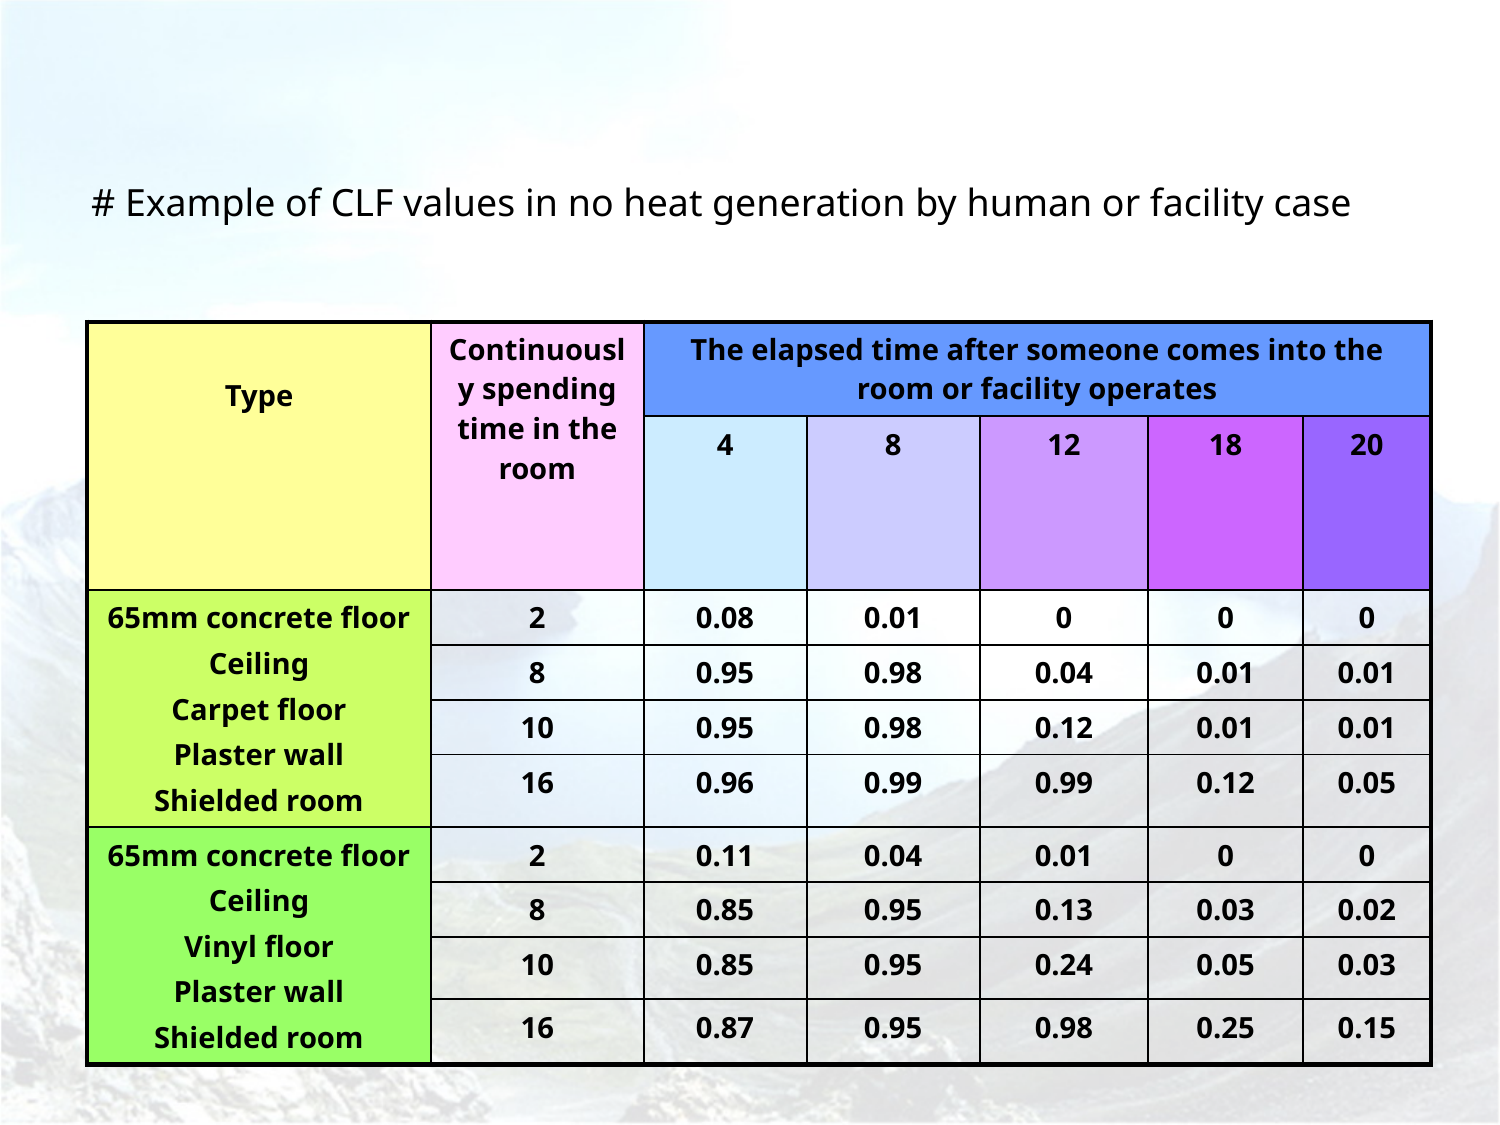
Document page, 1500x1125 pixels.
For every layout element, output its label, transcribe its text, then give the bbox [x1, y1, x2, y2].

table_cell 0.15 [1304, 1000, 1429, 1062]
table_header The elapsed time after someone comes into the room or facility operates [645, 324, 1429, 415]
table_cell 0.11 [645, 828, 806, 881]
text_box [0, 0, 1500, 1125]
table_cell 0.05 [1149, 938, 1302, 998]
text_box # Example of CLF values in no heat generation by human or facility case [76, 171, 1457, 232]
table_cell 0.01 [808, 591, 979, 644]
table_cell 4 [645, 417, 806, 589]
table_header Type [89, 324, 430, 589]
table_cell 0.12 [981, 701, 1147, 754]
table_cell 0.02 [1304, 883, 1429, 936]
table_cell 0 [981, 591, 1147, 644]
table_cell 0.25 [1149, 1000, 1302, 1062]
table_cell 0.95 [645, 646, 806, 699]
table_cell 10 [432, 938, 643, 998]
table_cell 0.03 [1149, 883, 1302, 936]
table_cell 10 [432, 701, 643, 754]
table_cell 0 [1149, 591, 1302, 644]
table_cell 0.03 [1304, 938, 1429, 998]
table_cell 0.01 [981, 828, 1147, 881]
table_cell 20 [1304, 417, 1429, 589]
table_cell 0.85 [645, 938, 806, 998]
table_cell 0.01 [1149, 701, 1302, 754]
table_cell 12 [981, 417, 1147, 589]
table_cell 0.04 [981, 646, 1147, 699]
table_cell 8 [432, 646, 643, 699]
table_cell 0.95 [645, 701, 806, 754]
table_cell 2 [432, 828, 643, 881]
table_cell 0.95 [808, 1000, 979, 1062]
table_cell 0.95 [808, 938, 979, 998]
table_cell 0.96 [645, 755, 806, 826]
table_header Continuously spending time in the room [432, 324, 643, 589]
table_cell 0.01 [1304, 701, 1429, 754]
table_cell 0.98 [981, 1000, 1147, 1062]
table_cell 0.95 [808, 883, 979, 936]
table_cell 8 [808, 417, 979, 589]
table_cell 0.87 [645, 1000, 806, 1062]
table_cell 0.98 [808, 646, 979, 699]
table_cell 8 [432, 883, 643, 936]
table_cell 0.04 [808, 828, 979, 881]
table_cell 16 [432, 755, 643, 826]
table_cell 0.08 [645, 591, 806, 644]
table_cell 65mm concrete floor Ceiling Carpet floor Plaster wall Shielded room [89, 591, 430, 826]
table_cell 0.12 [1149, 755, 1302, 826]
table_cell 0 [1304, 828, 1429, 881]
table_cell 0 [1304, 591, 1429, 644]
table_cell 0.01 [1304, 646, 1429, 699]
table_cell 0.99 [981, 755, 1147, 826]
table_cell 0.01 [1149, 646, 1302, 699]
table_cell 0.24 [981, 938, 1147, 998]
table_cell 16 [432, 1000, 643, 1062]
table_cell 0.85 [645, 883, 806, 936]
table_cell 2 [432, 591, 643, 644]
table_cell 18 [1149, 417, 1302, 589]
table_cell 0.13 [981, 883, 1147, 936]
table_cell 0 [1149, 828, 1302, 881]
table_cell 0.99 [808, 755, 979, 826]
table_cell 0.98 [808, 701, 979, 754]
table_cell 0.05 [1304, 755, 1429, 826]
table_cell 65mm concrete floor Ceiling Vinyl floor Plaster wall Shielded room [89, 828, 430, 1062]
